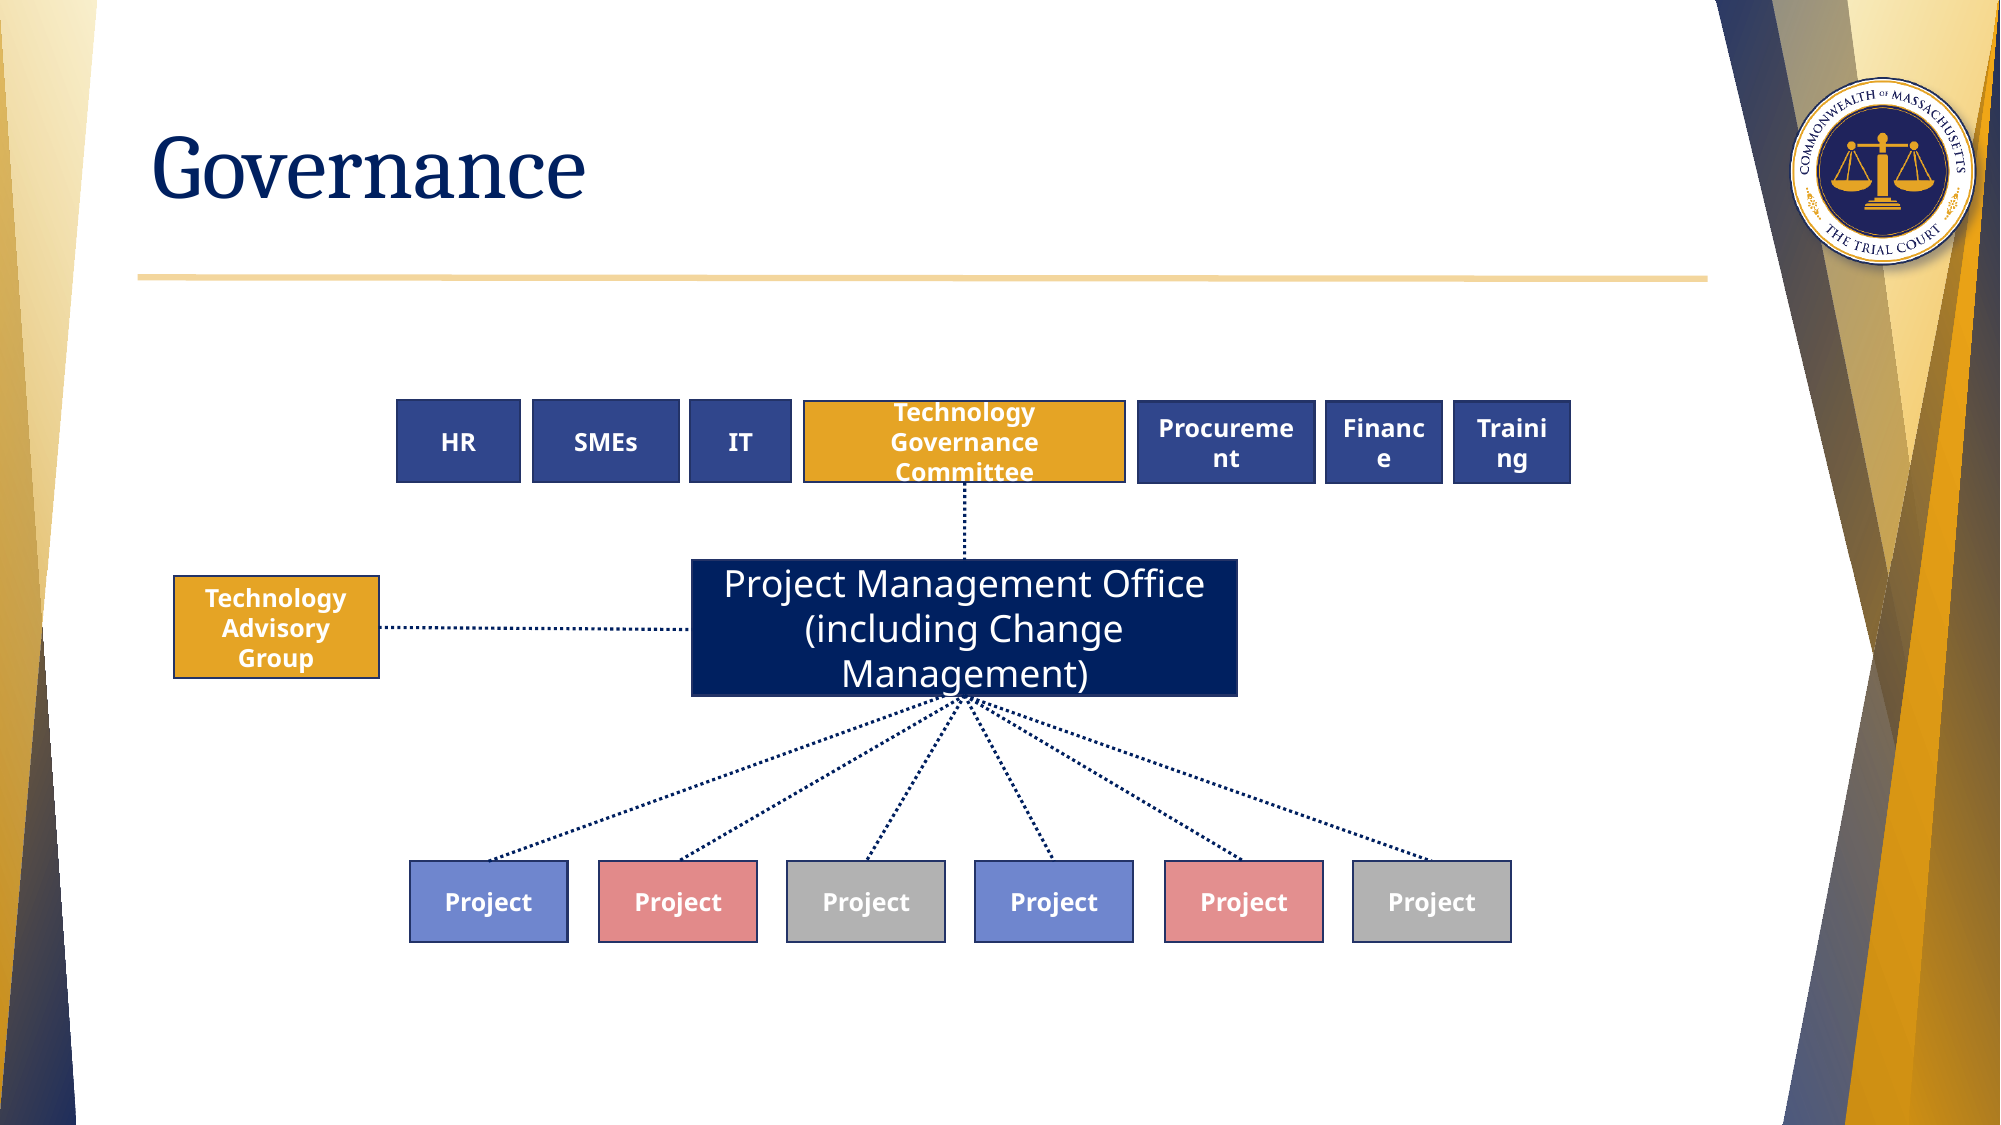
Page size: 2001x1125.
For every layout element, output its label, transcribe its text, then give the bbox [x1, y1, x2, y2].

text_box SMEs [532, 399, 680, 483]
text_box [678, 695, 965, 862]
text_box Finance [1325, 400, 1443, 484]
text_box Procurement [1137, 400, 1316, 484]
text_box Technology Governance Committee [803, 400, 1126, 483]
text_box Project [598, 862, 758, 943]
text_box Project [974, 862, 1134, 943]
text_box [1055, 695, 1245, 862]
text_box Training [1453, 400, 1571, 484]
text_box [488, 695, 678, 862]
text_box Technology Advisory Group [173, 575, 380, 679]
title Governance [137, 59, 1710, 278]
text_box Project [1352, 860, 1512, 943]
text_box IT [689, 399, 792, 483]
picture [1771, 59, 1994, 283]
text_box Project [786, 862, 946, 943]
text_box Project [409, 860, 569, 943]
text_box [1245, 695, 1432, 862]
text_box Project [1164, 862, 1324, 943]
text_box Project Management Office (including Change Management) [691, 559, 1238, 695]
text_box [965, 695, 1055, 862]
text_box HR [396, 399, 521, 483]
